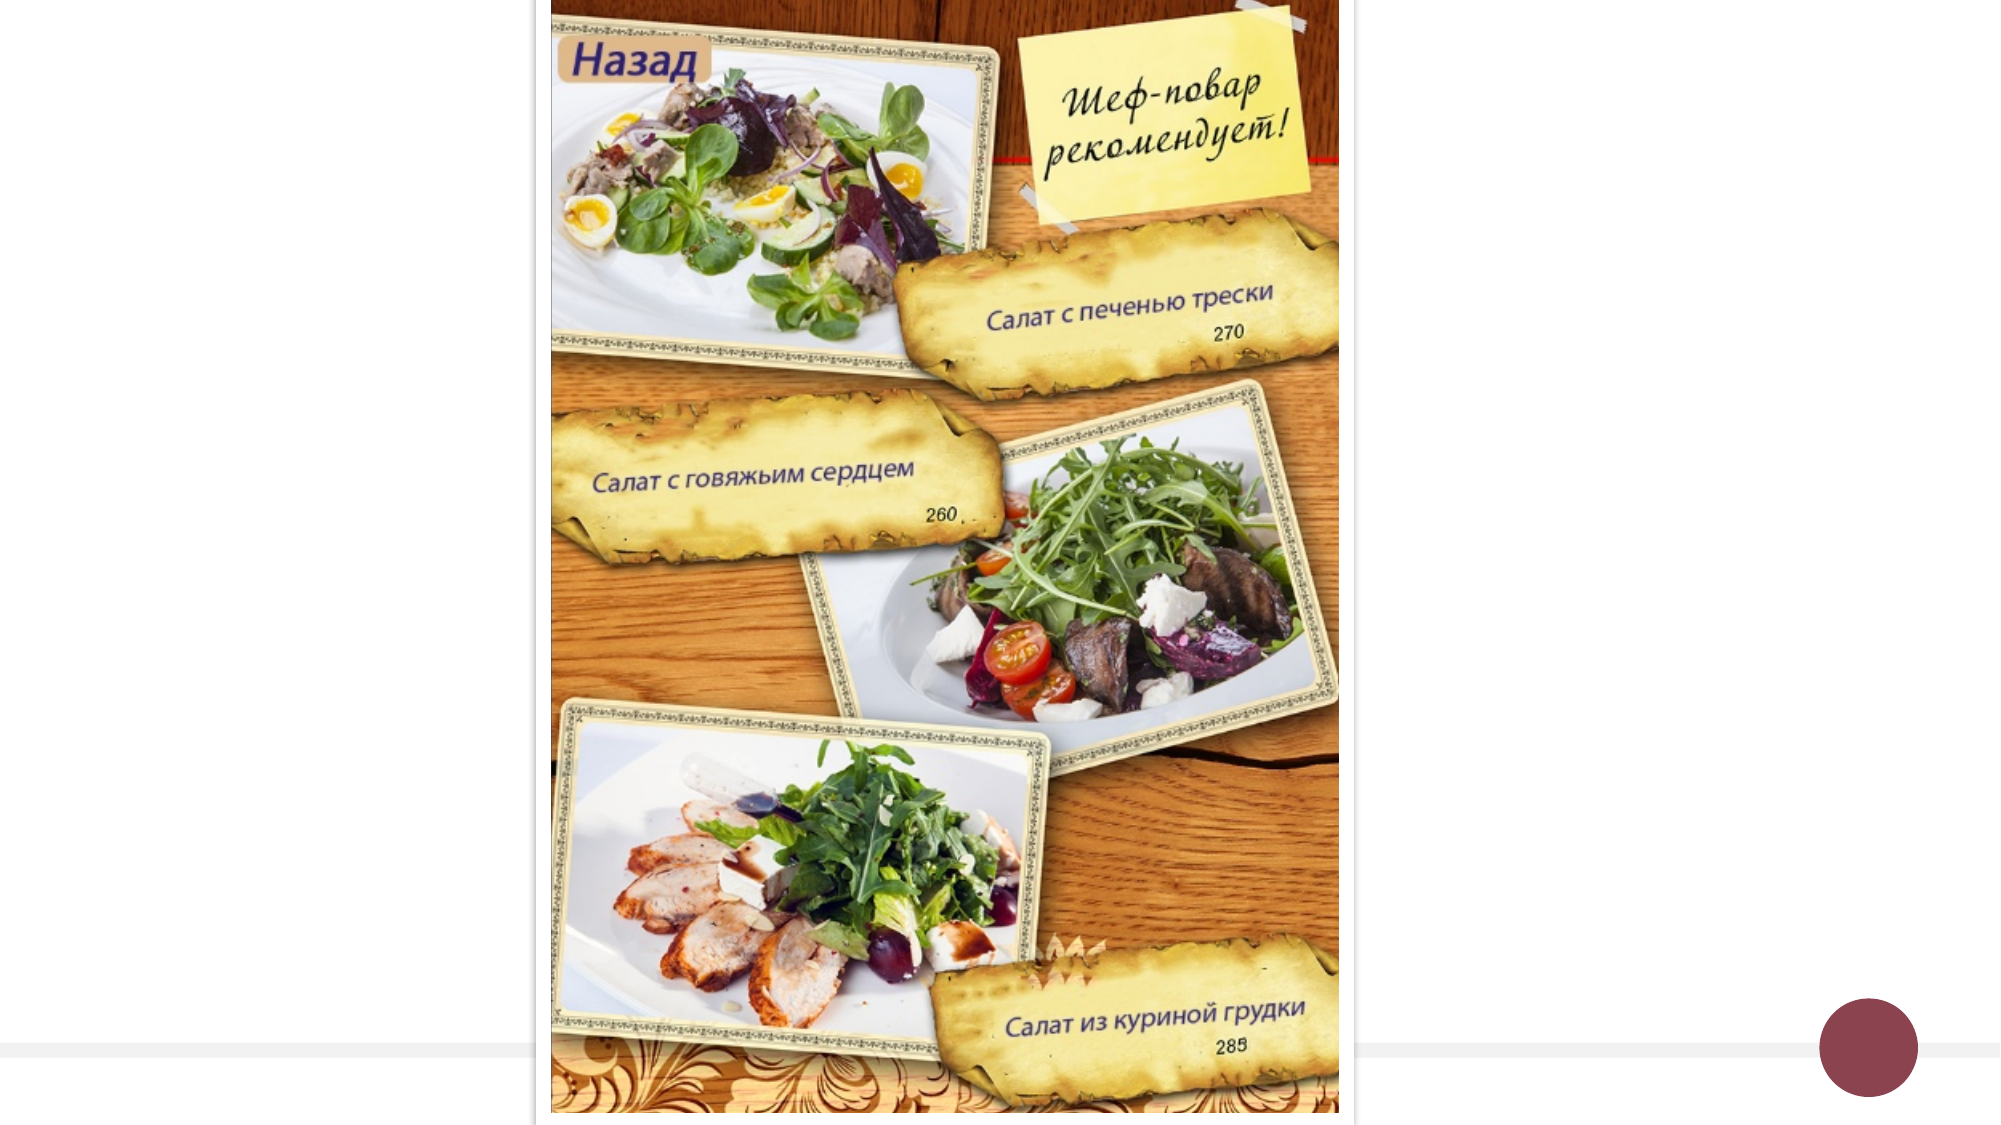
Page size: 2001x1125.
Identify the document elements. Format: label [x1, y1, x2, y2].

picture [550, 0, 1340, 1114]
